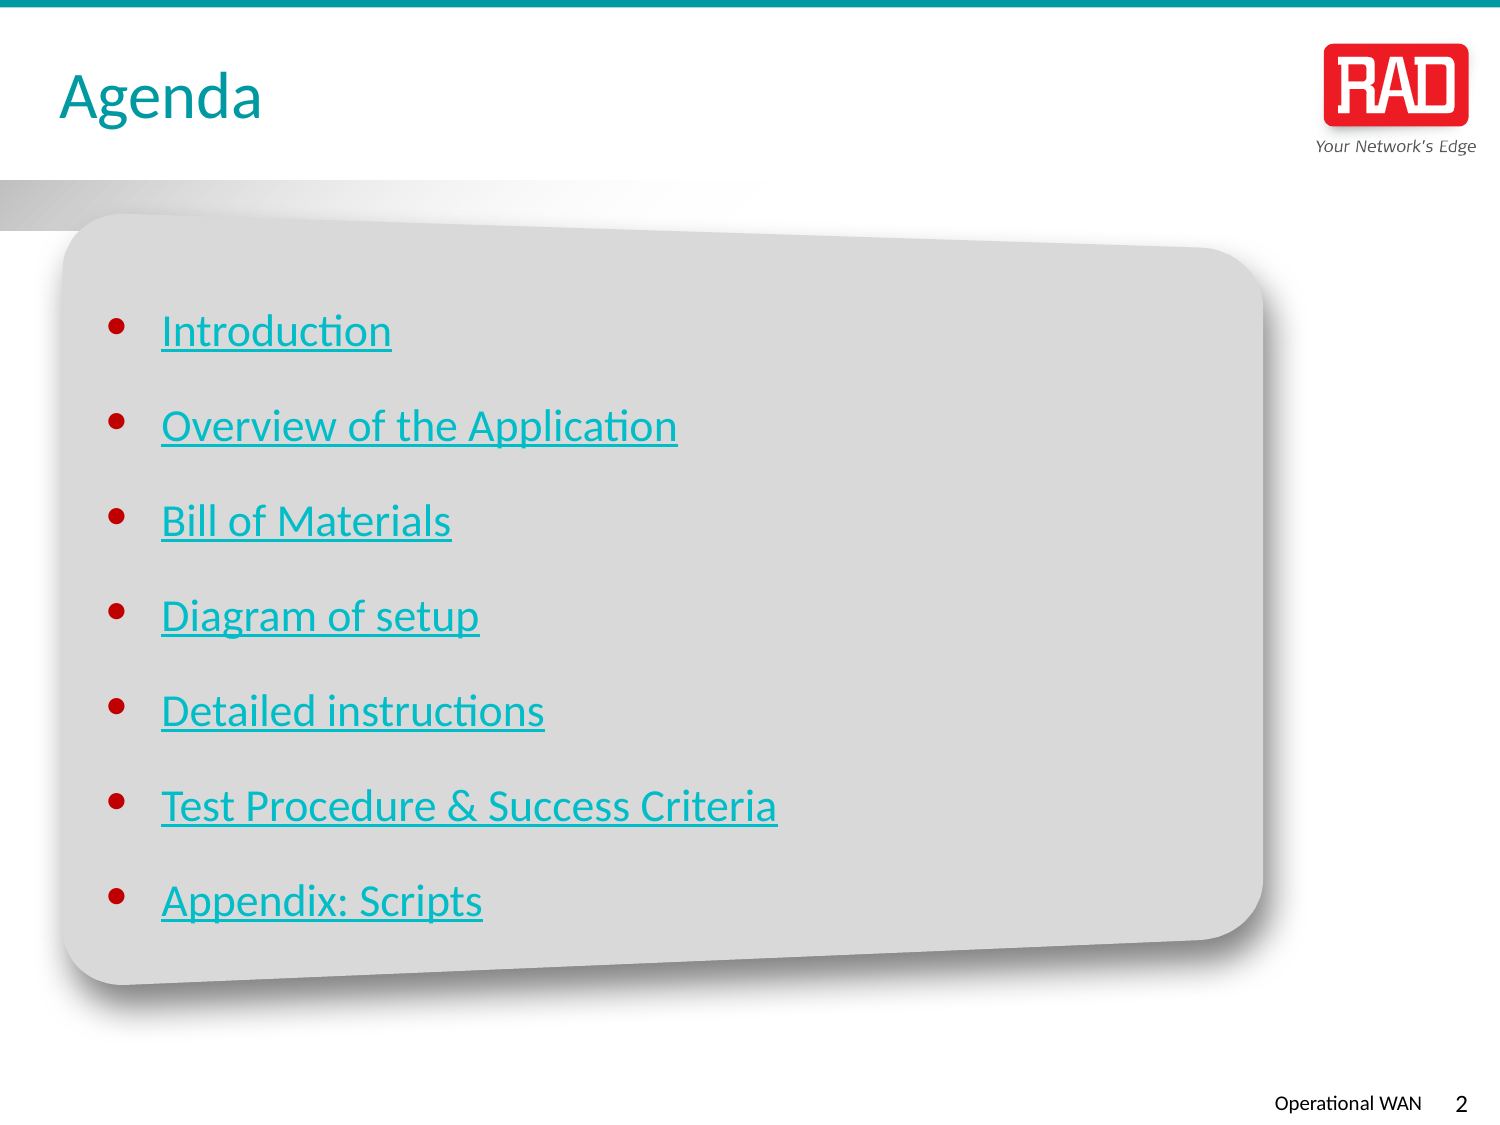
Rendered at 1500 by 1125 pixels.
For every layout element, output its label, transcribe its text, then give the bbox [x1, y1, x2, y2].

list Introduction Overview of the Application Bill of Materials Diagram of setup Detailed instructions Test Procedure & Success Criteria Appendix: Scripts [90, 265, 1195, 949]
picture [1312, 34, 1483, 148]
